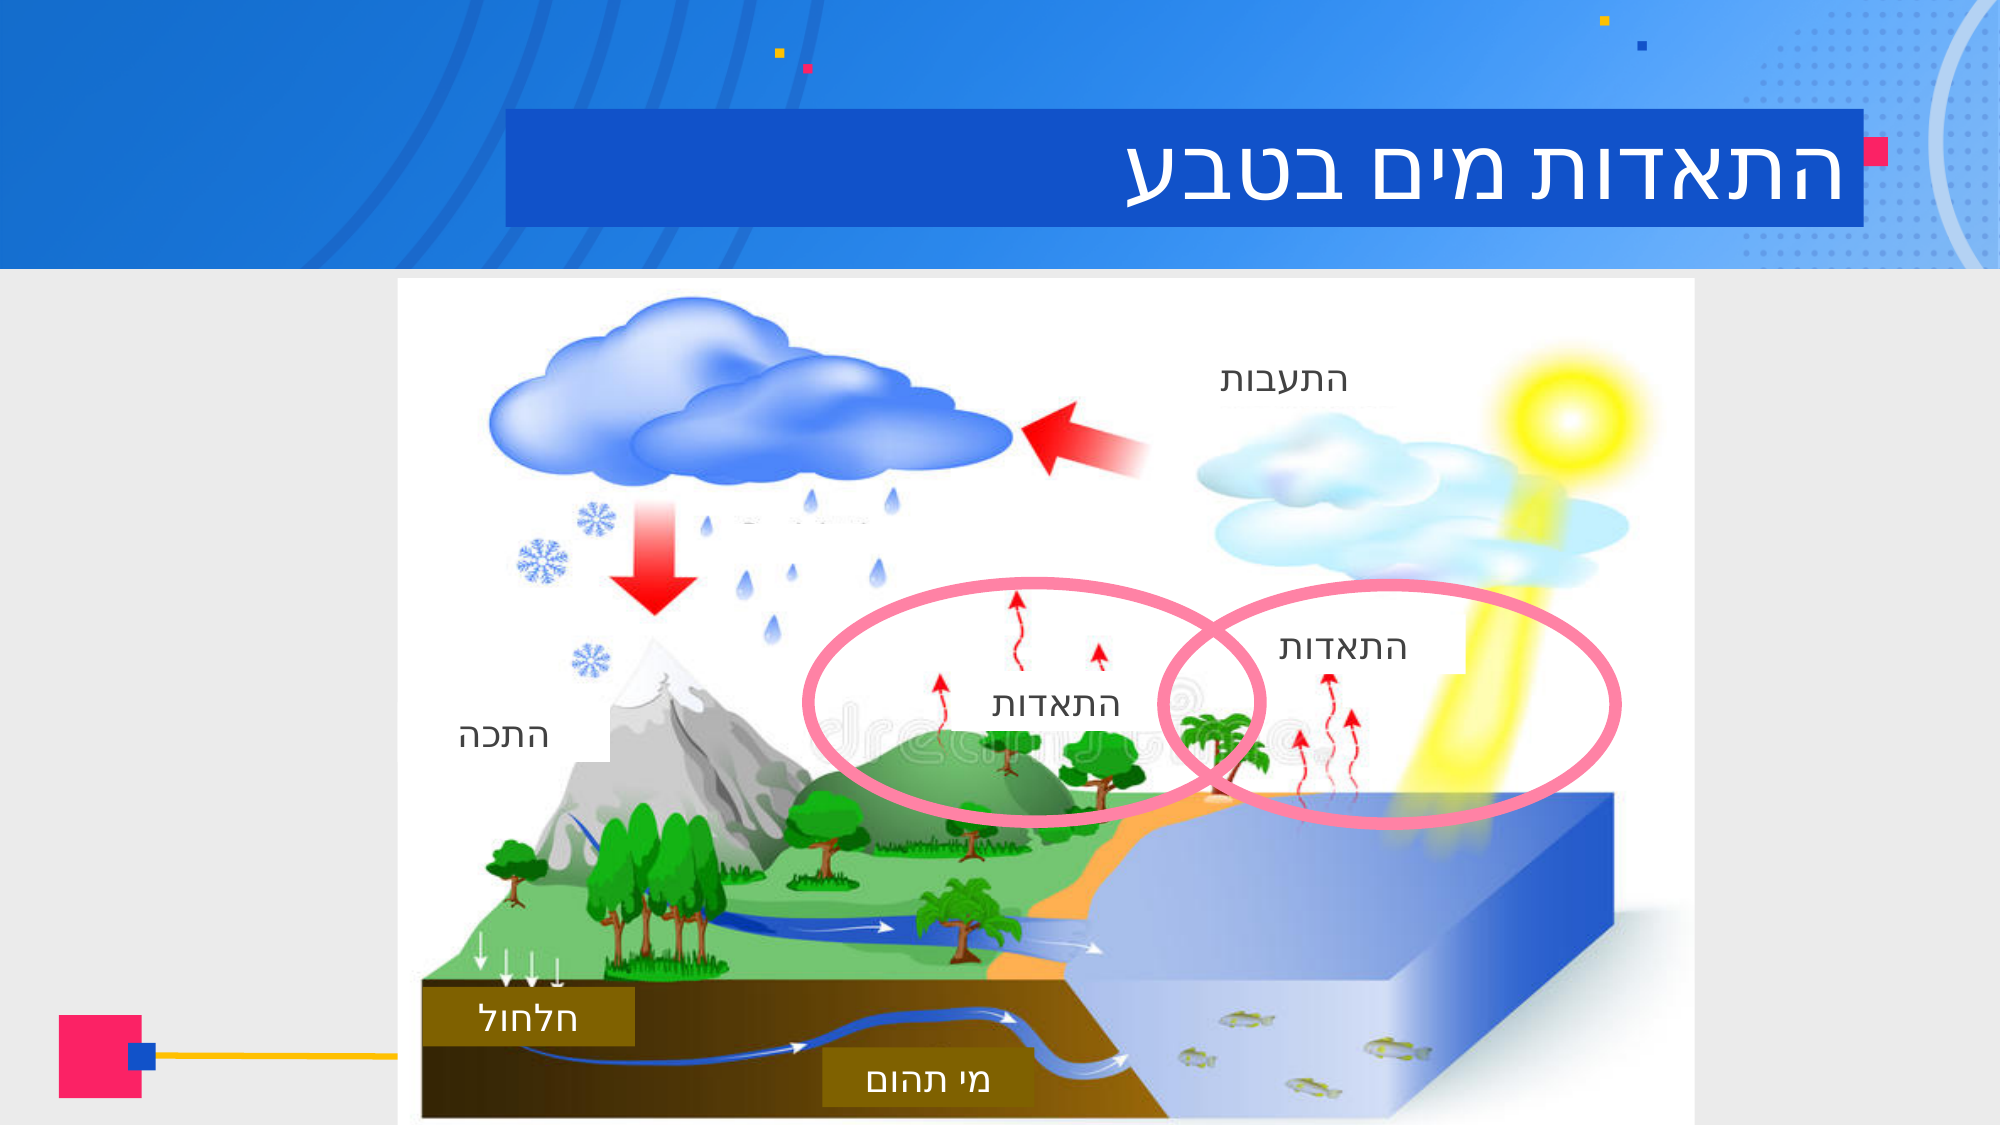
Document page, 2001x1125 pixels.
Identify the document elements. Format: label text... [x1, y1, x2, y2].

title התאדות מים בטבע [505, 108, 1864, 227]
picture [0, 0, 2000, 269]
picture [397, 278, 1695, 1125]
